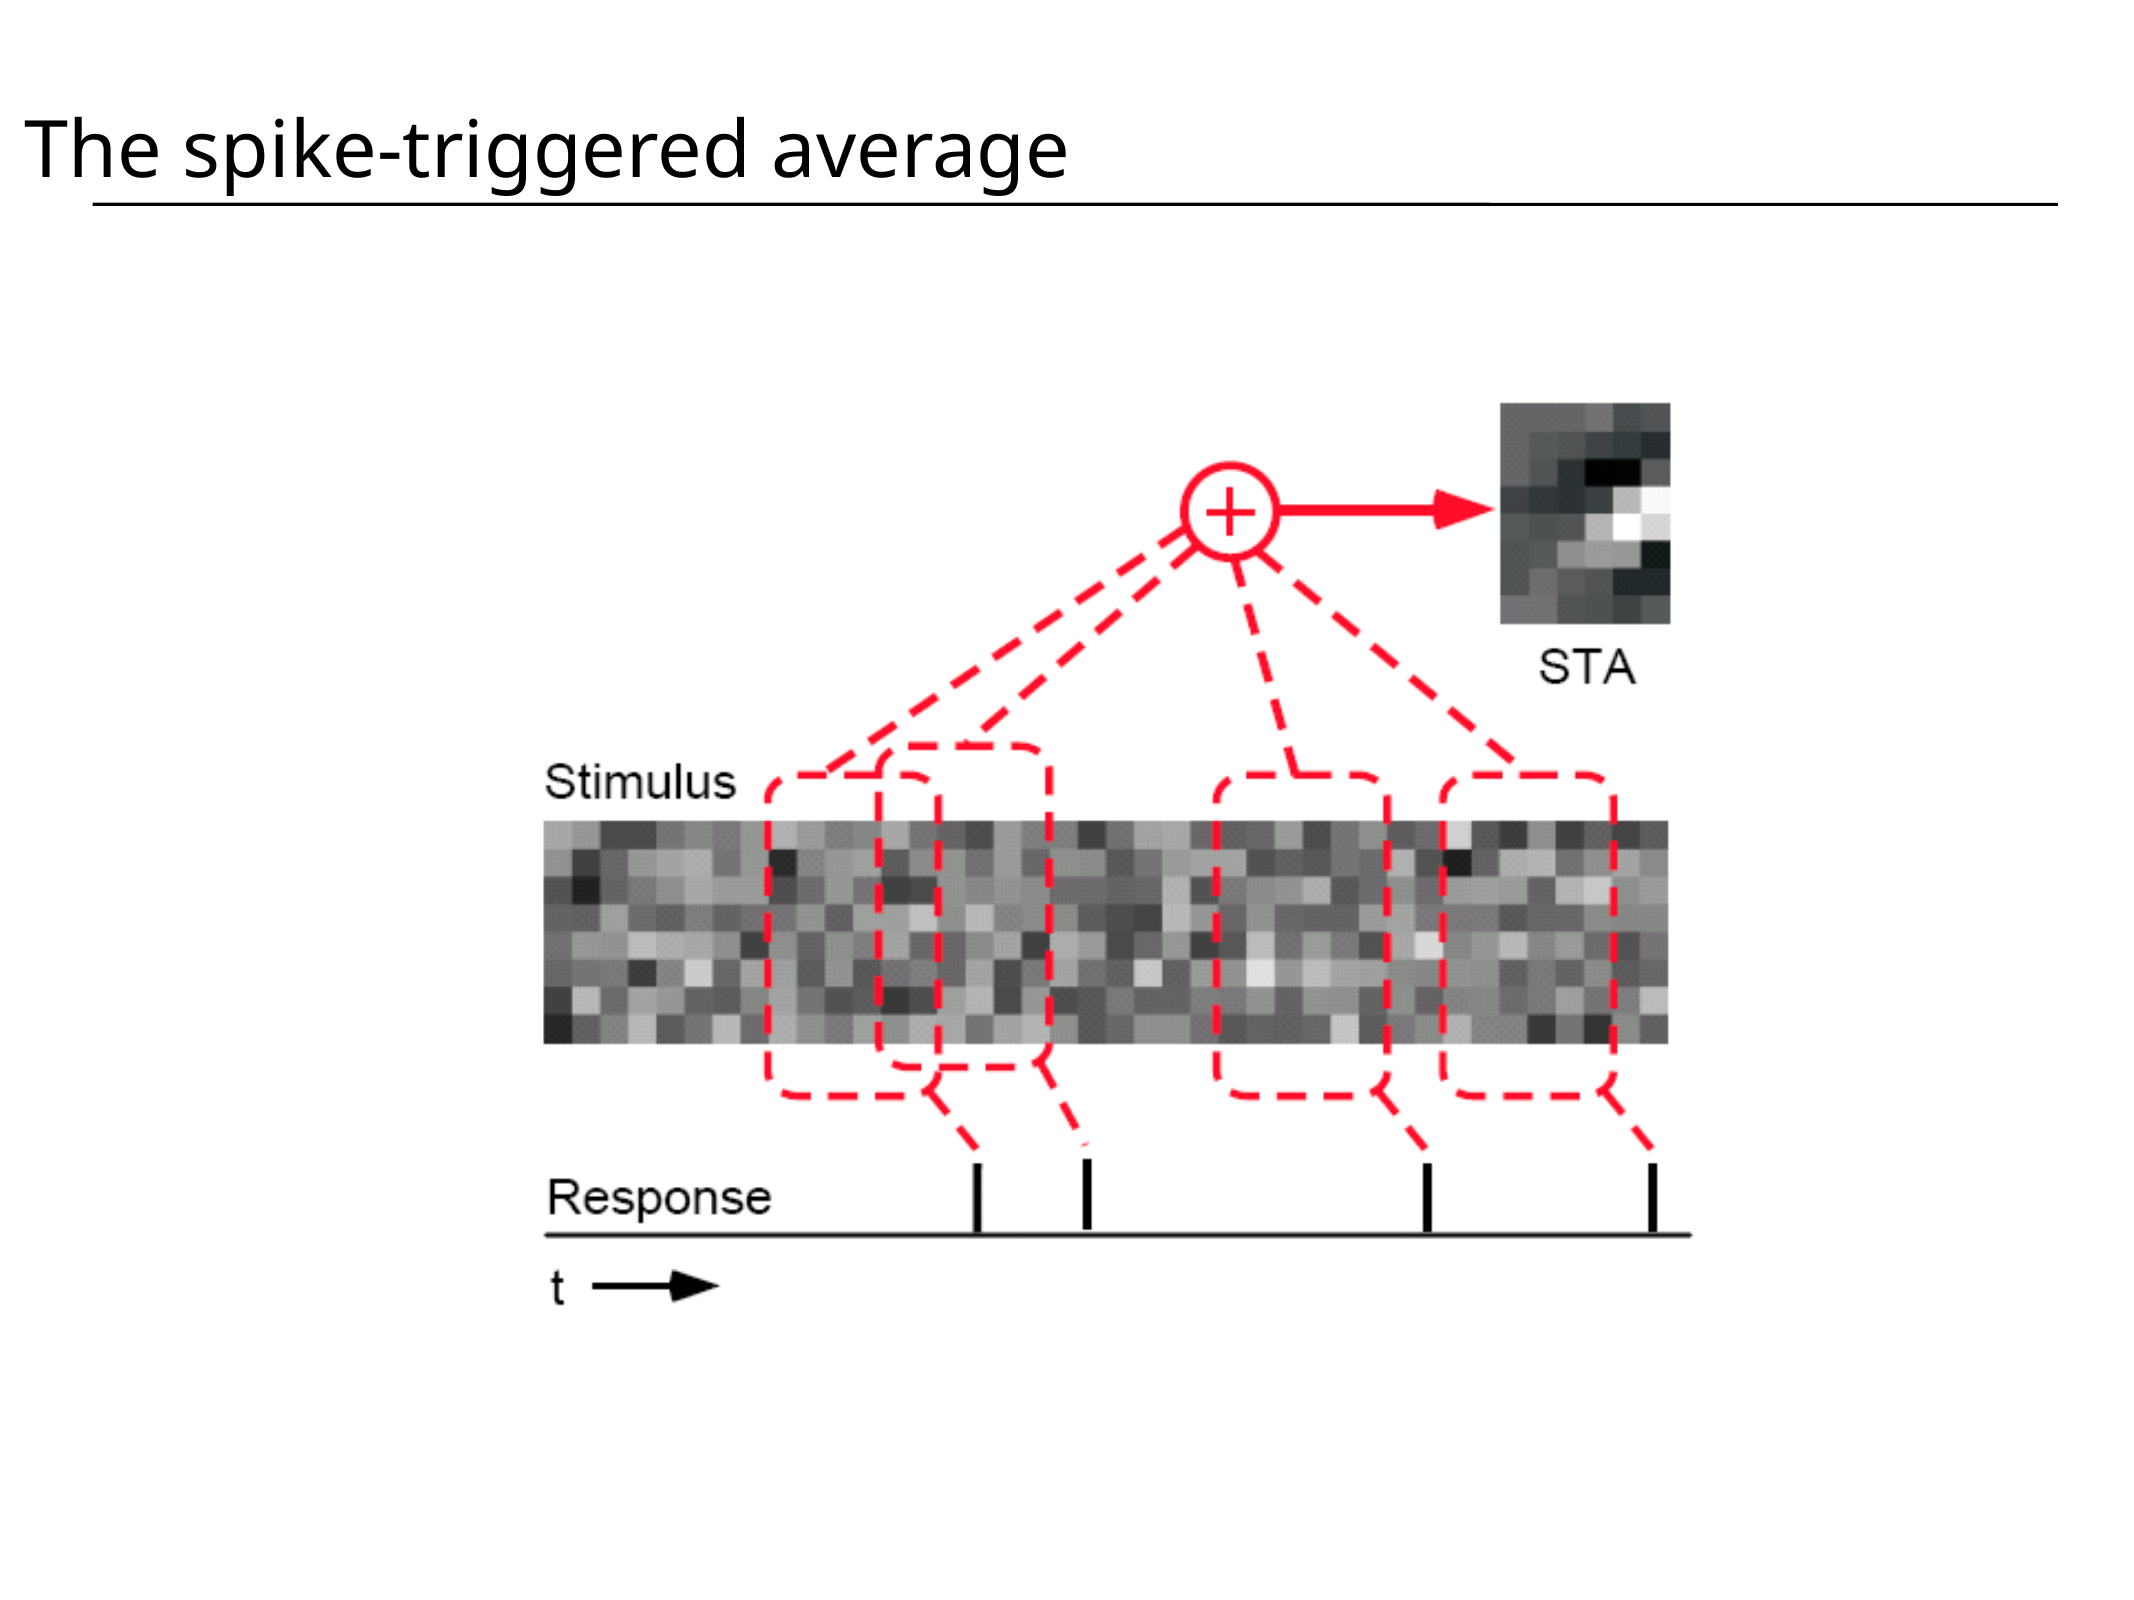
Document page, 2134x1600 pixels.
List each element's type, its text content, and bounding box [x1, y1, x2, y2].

text_box The spike-triggered average [3, 87, 1093, 204]
picture [436, 249, 1755, 1354]
